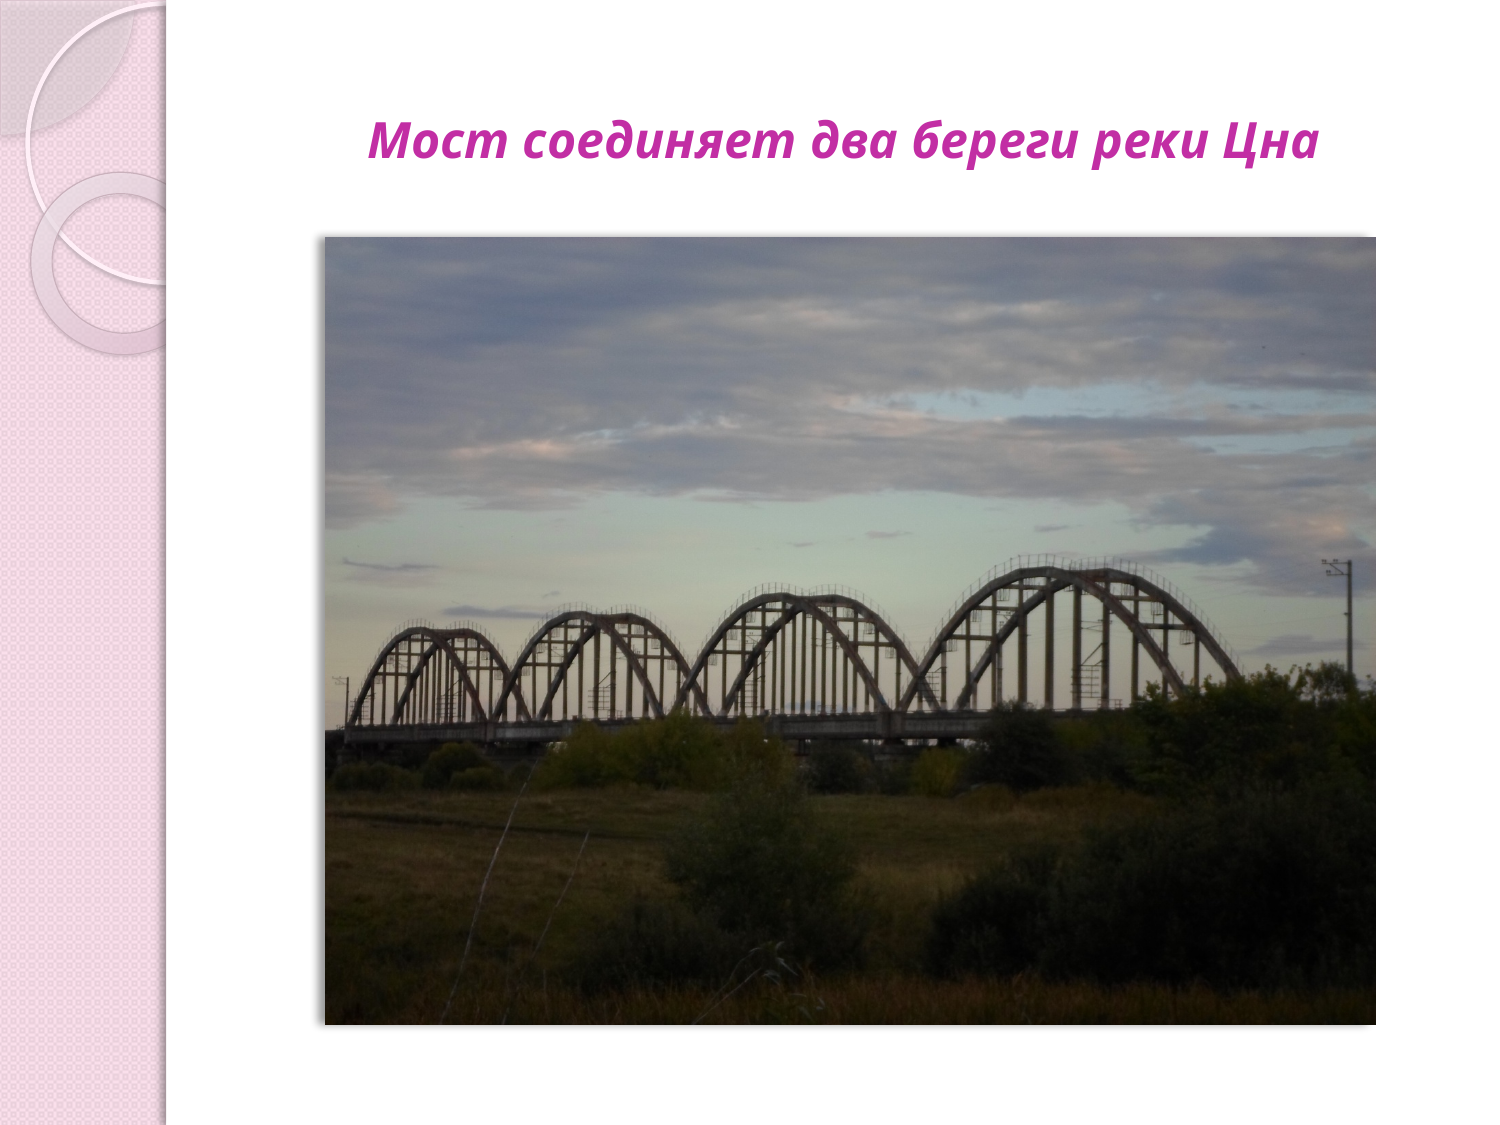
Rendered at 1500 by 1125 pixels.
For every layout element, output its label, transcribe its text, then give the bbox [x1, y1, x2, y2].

title Мост соединяет два береги реки Цна [235, 45, 1466, 233]
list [325, 237, 1376, 1026]
